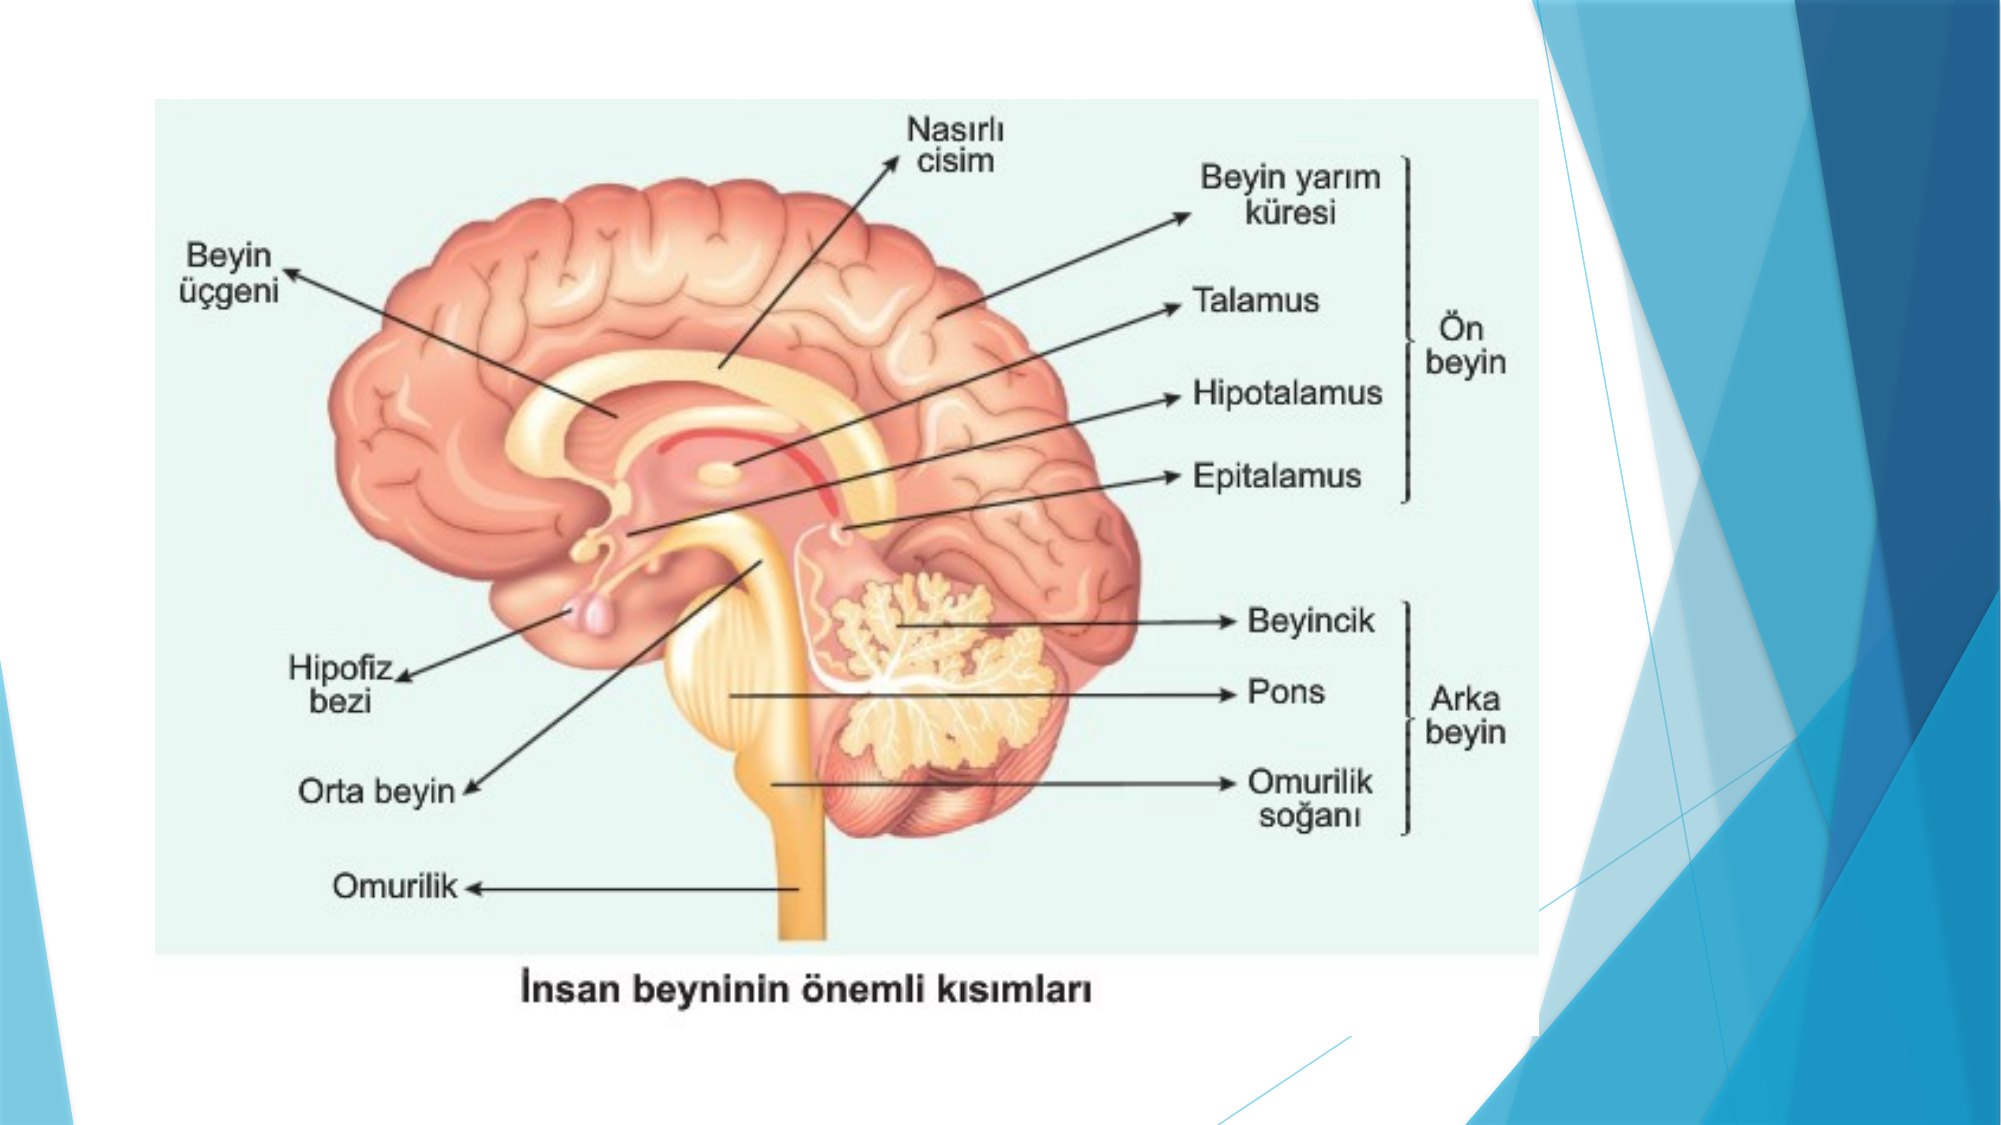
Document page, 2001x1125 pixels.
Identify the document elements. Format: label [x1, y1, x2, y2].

list [154, 99, 1539, 1036]
